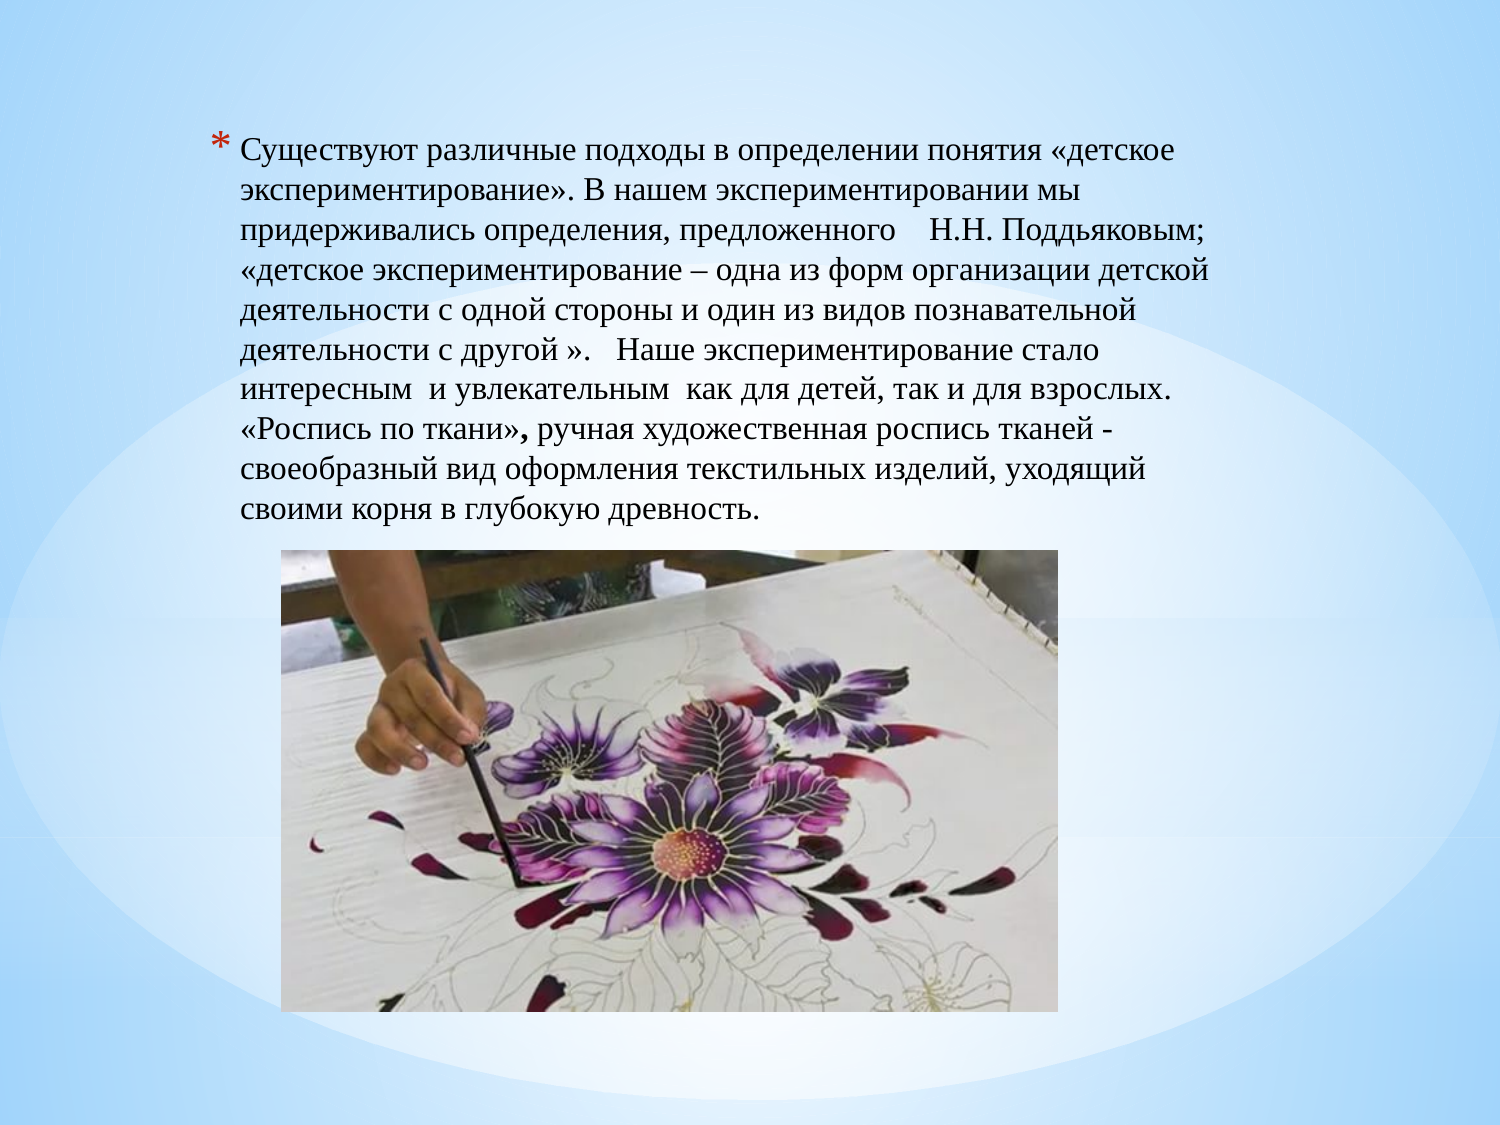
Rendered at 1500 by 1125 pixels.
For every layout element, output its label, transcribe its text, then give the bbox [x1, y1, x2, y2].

picture [280, 550, 1058, 1012]
list Существуют различные подходы в определении понятия «детское экспериментирование». В нашем экспериментировании мы придерживались определения, предложенного Н.Н. Поддьяковым; «детское экспериментирование – одна из форм организации детской деятельности с одной стороны и один из видов познавательной деятельности с другой ». Наше экспериментирование стало интересным и увлекательным как для детей, так и для взрослых. «Роспись по ткани», ручная художественная роспись тканей - своеобразный вид оформления текстильных изделий, уходящий своими корня в глубокую древность. [187, 120, 1238, 551]
